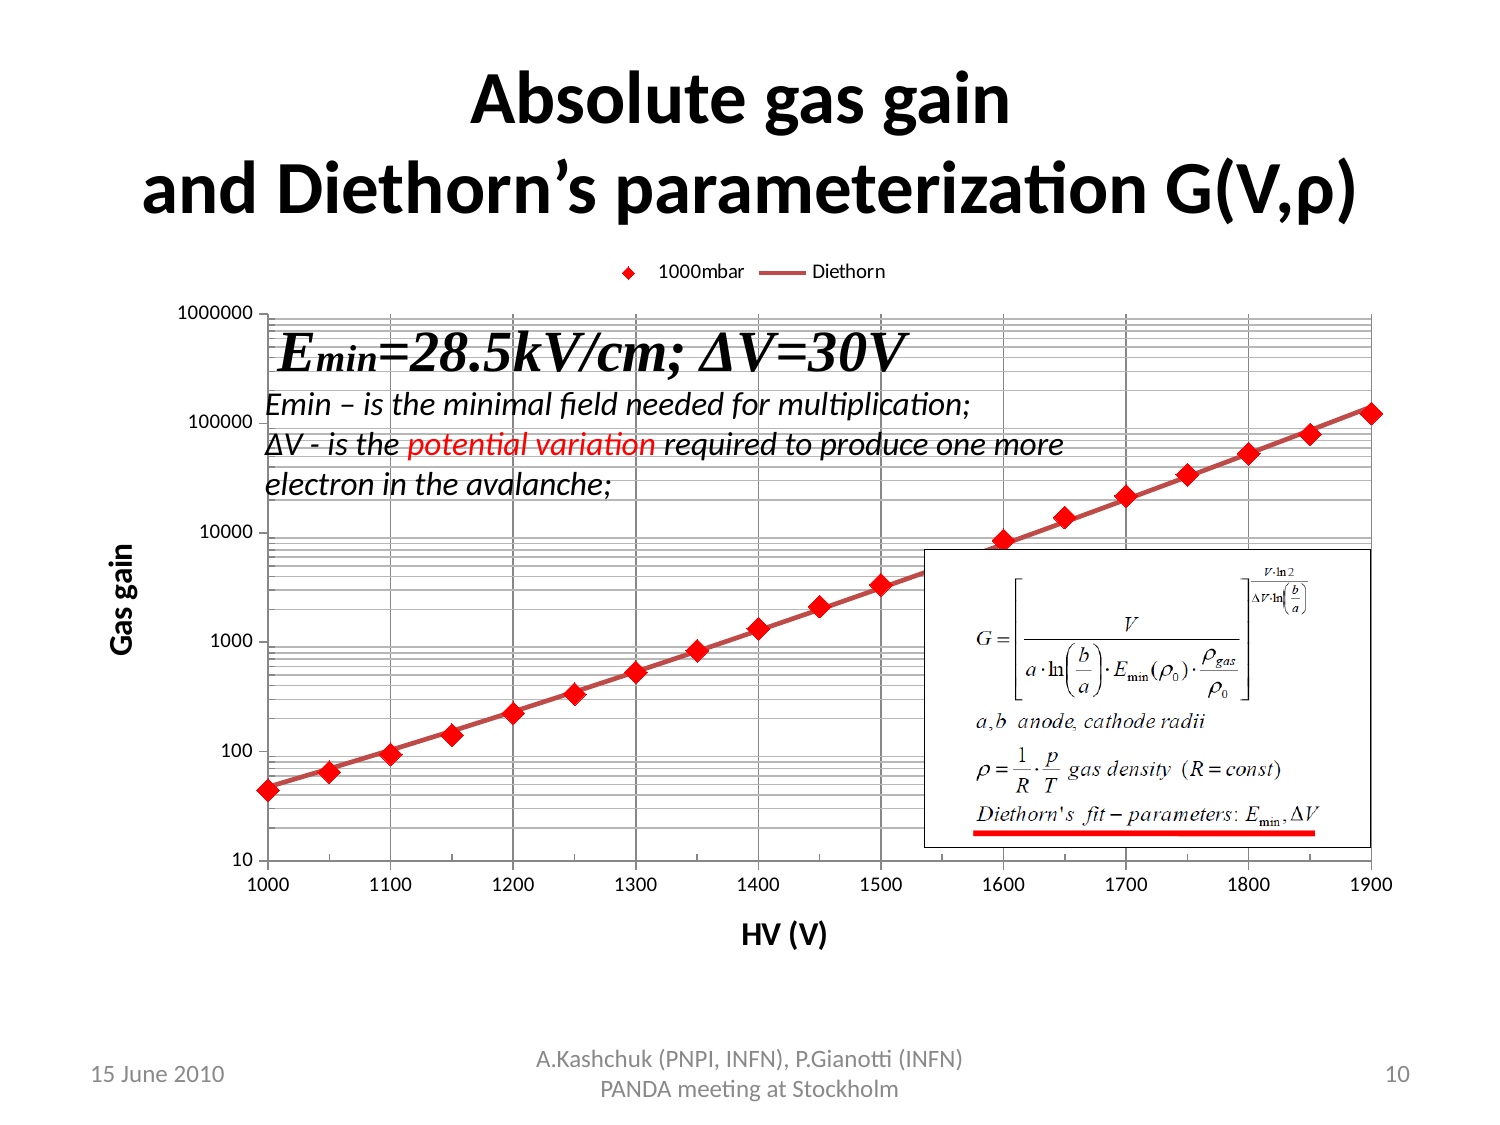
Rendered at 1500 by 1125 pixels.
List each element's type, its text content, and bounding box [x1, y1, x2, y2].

title Absolute gas gain and Diethorn’s parameterization G(V,ρ) [74, 44, 1426, 233]
chart [70, 245, 1421, 989]
slide_number 10 [1074, 1042, 1425, 1103]
footer A.Kashchuk (PNPI, INFN), P.Gianotti (INFN) PANDA meeting at Stockholm [512, 1042, 988, 1103]
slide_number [75, 1042, 425, 1103]
